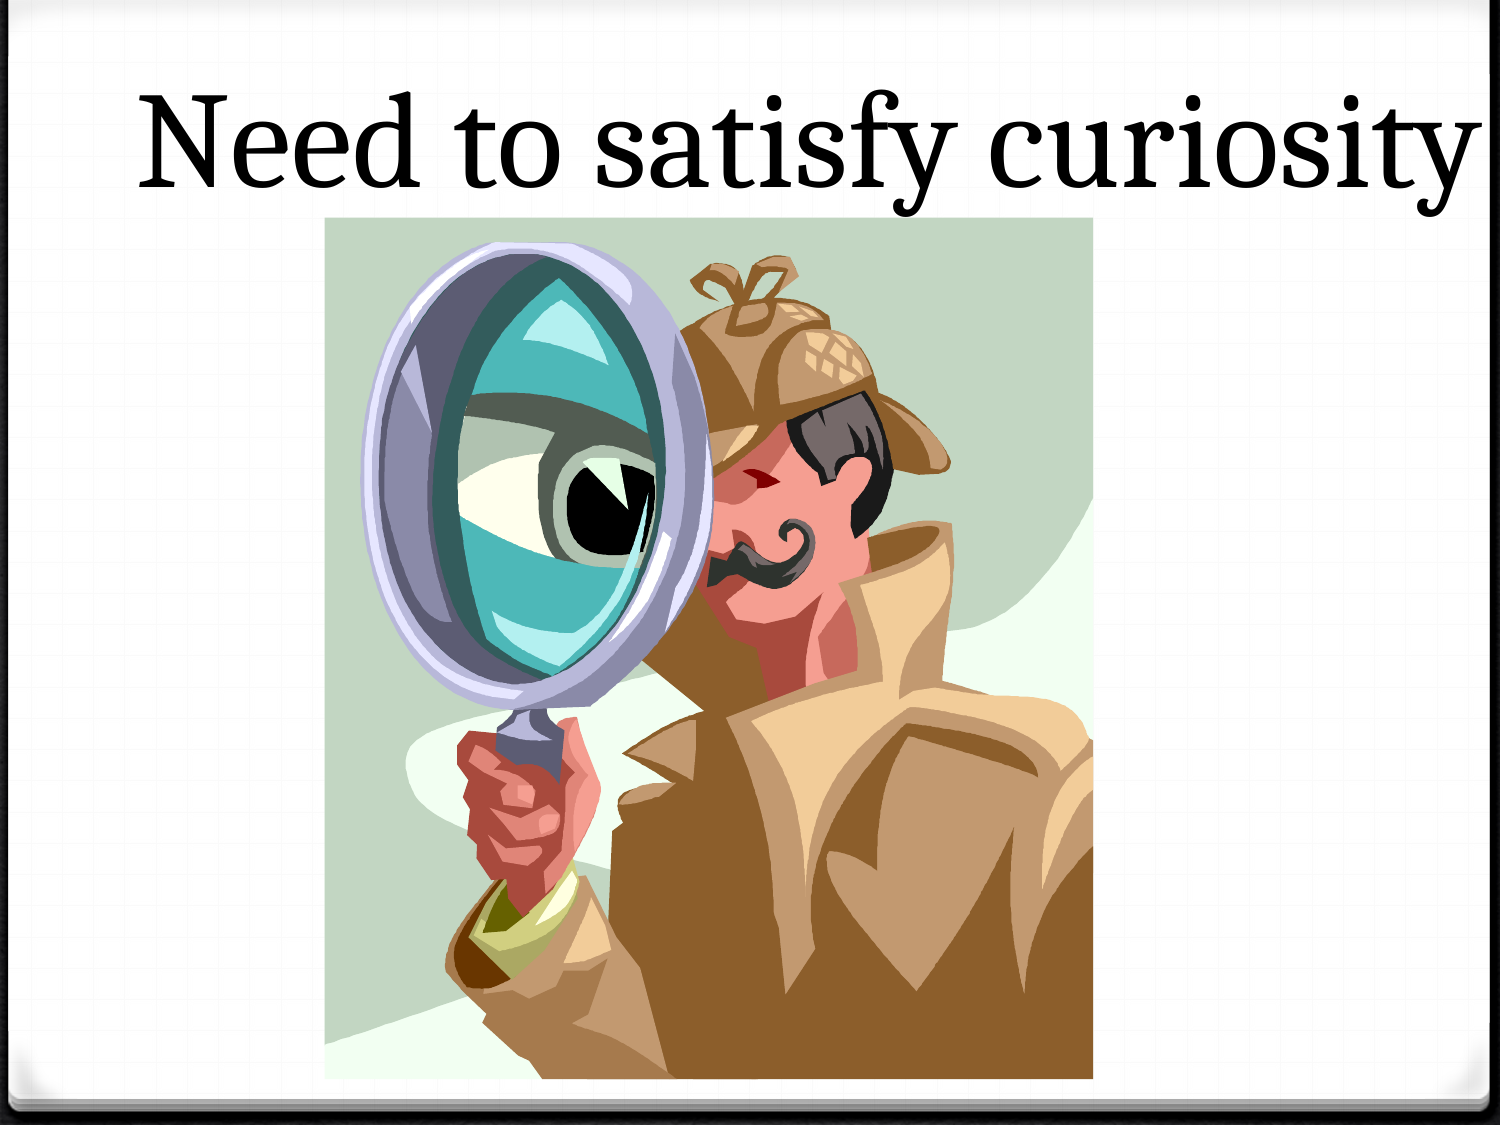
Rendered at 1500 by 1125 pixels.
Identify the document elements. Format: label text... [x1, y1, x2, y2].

picture [0, 0, 1500, 1125]
text_box Need to satisfy curiosity [120, 42, 1499, 223]
